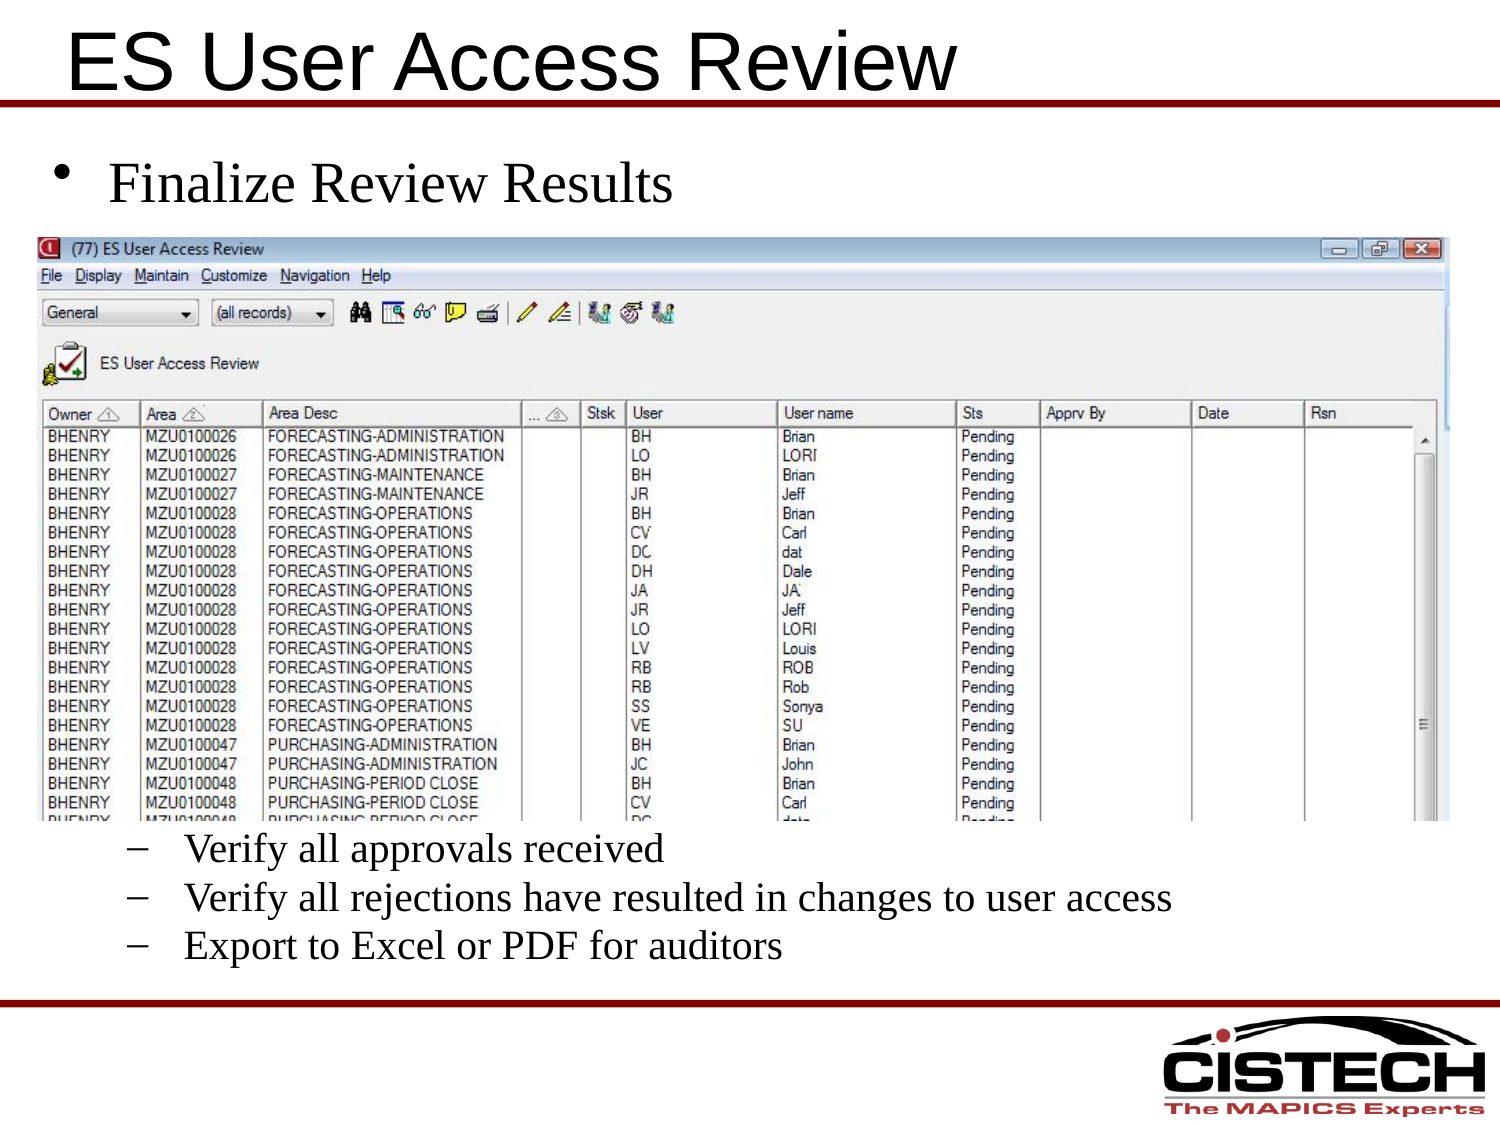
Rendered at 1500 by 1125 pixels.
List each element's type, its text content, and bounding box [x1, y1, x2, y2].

title ES User Access Review [50, 0, 1463, 110]
text_box Finalize Review Results Verify all approvals received Verify all rejections have resulted in changes to user access Export to Excel or PDF for auditors [37, 829, 1425, 988]
text_box [624, 887, 963, 949]
picture [1159, 1016, 1485, 1117]
picture [37, 237, 1451, 821]
text_box Finalize Review Results Verify all approvals received Verify all rejections have resulted in changes to user access Export to Excel or PDF for auditors [37, 149, 1425, 236]
